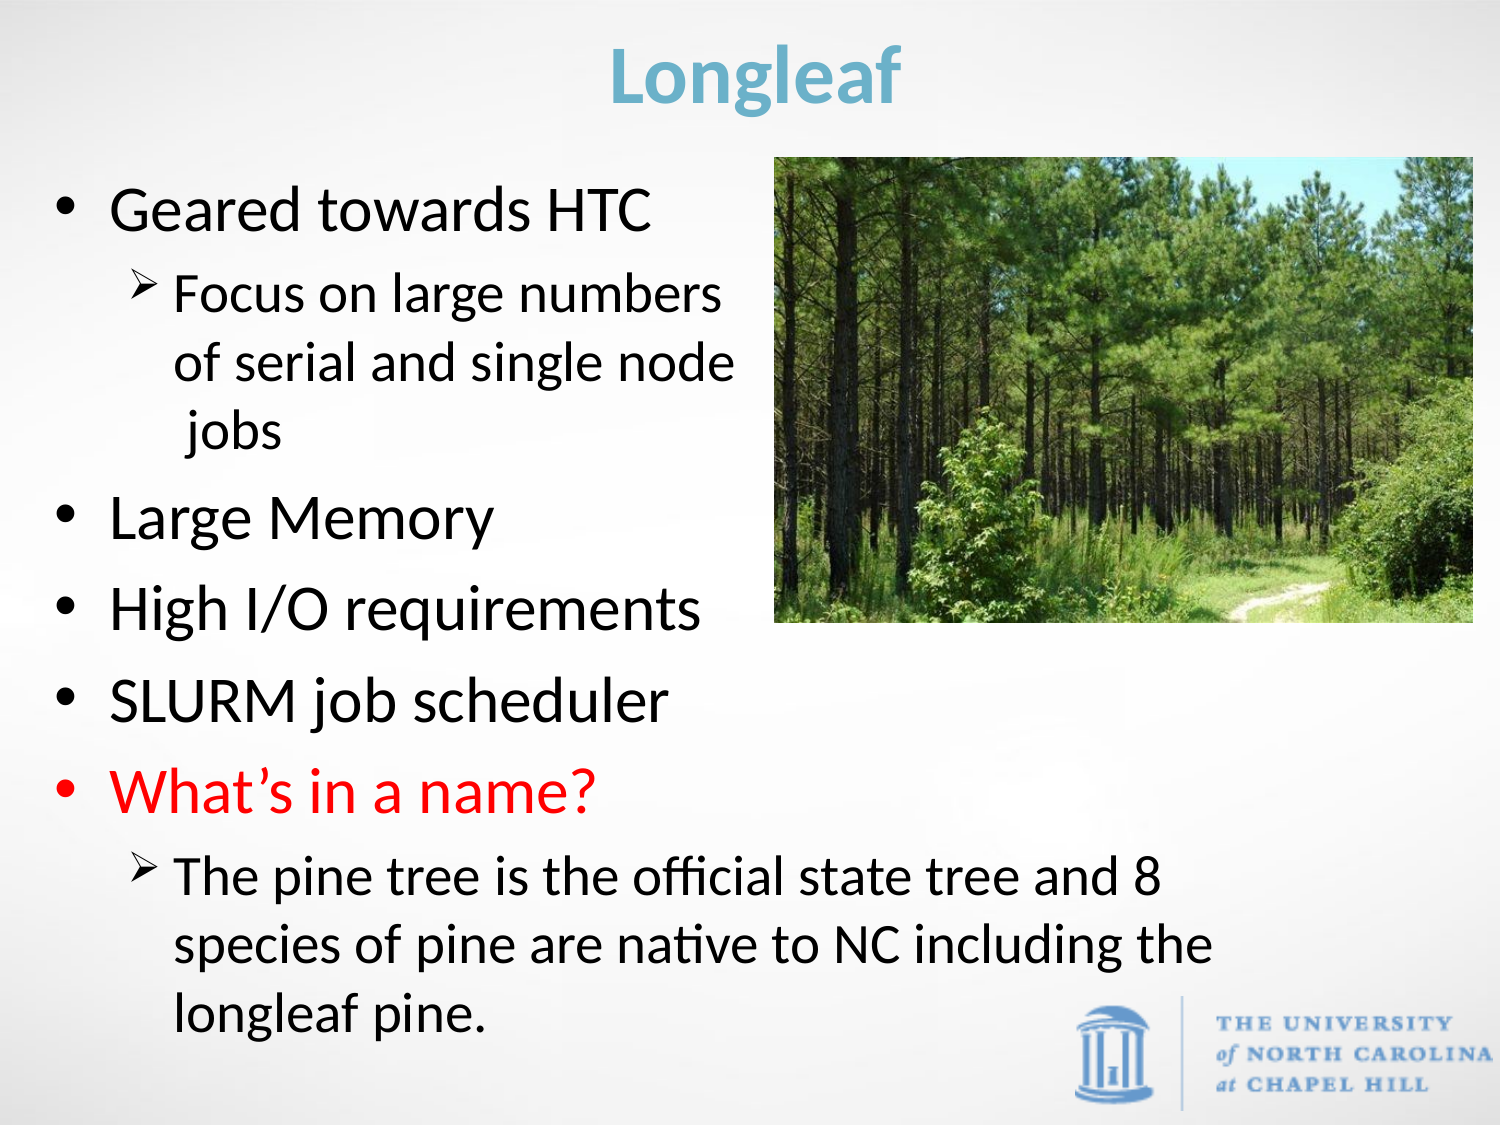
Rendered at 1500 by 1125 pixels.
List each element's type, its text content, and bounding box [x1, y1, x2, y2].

picture [0, 0, 1500, 1125]
title Longleaf [39, 13, 1473, 154]
list Geared towards HTC Focus on large numbers of serial and single node jobs Large Memory High I/O requirements SLURM job scheduler What’s in a name? The pine tree is the official state tree and 8 species of pine are native to NC including the longleaf pine. [39, 158, 1229, 1055]
